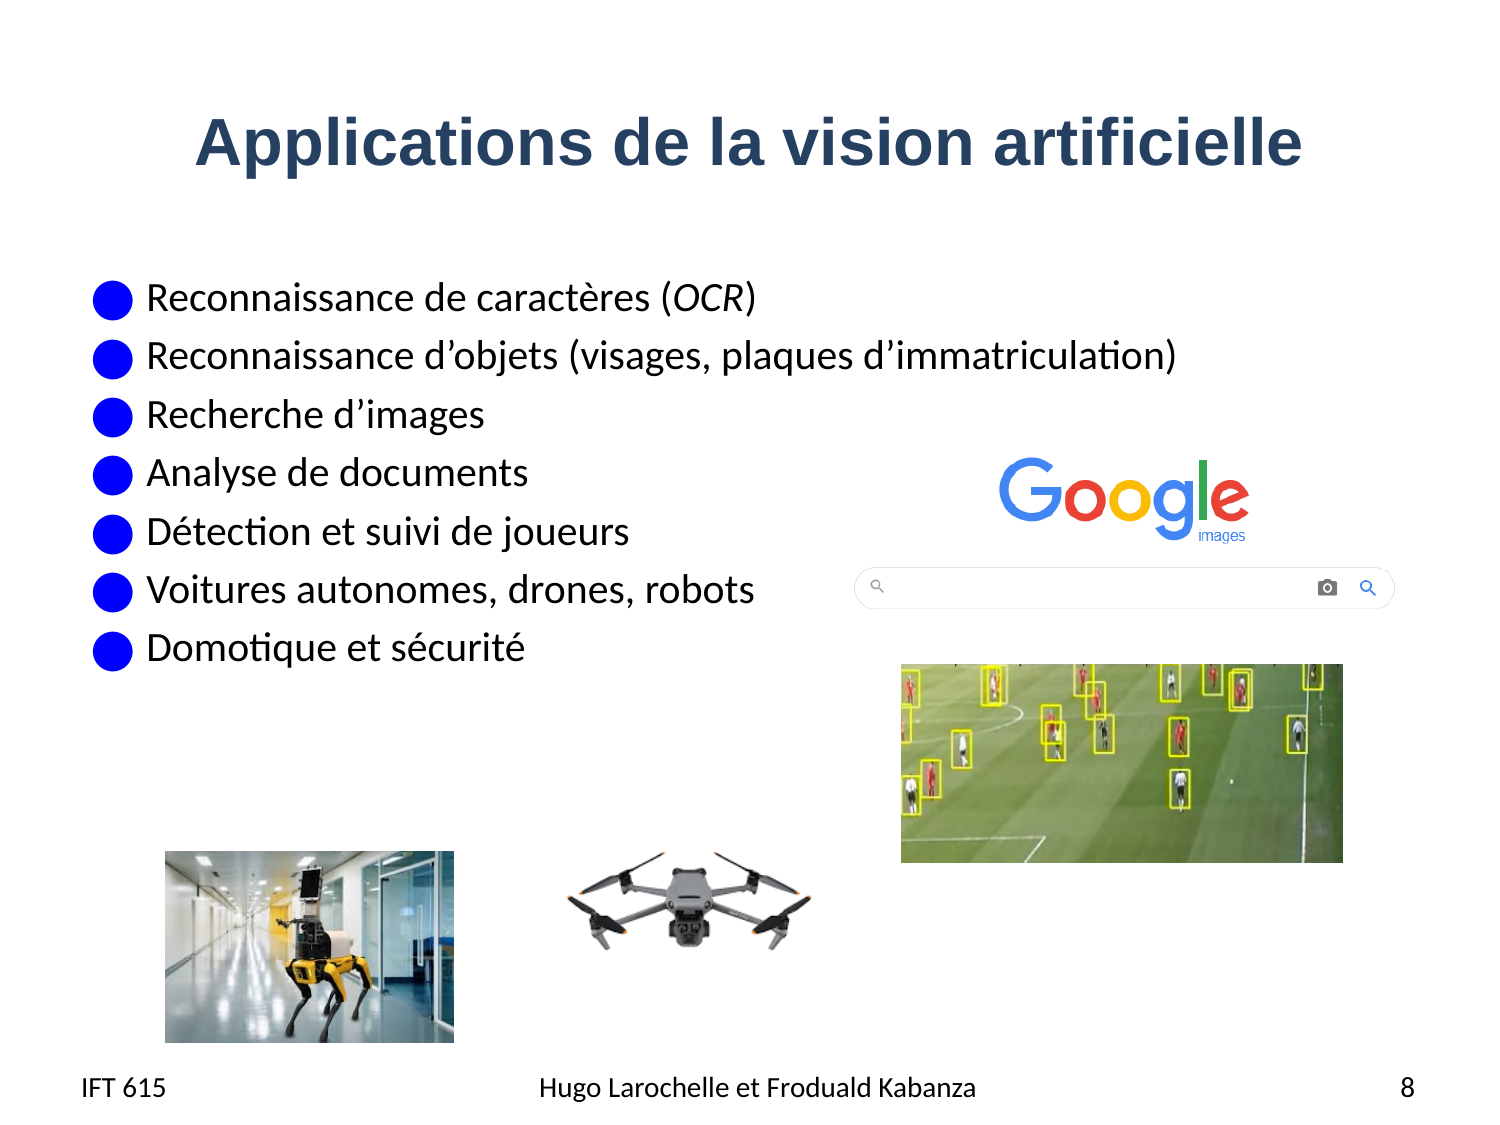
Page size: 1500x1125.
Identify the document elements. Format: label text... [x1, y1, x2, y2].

picture [841, 451, 1402, 622]
title Applications de la vision artificielle [75, 45, 1425, 233]
picture [900, 664, 1343, 863]
picture [165, 851, 454, 1044]
footer Hugo Larochelle et Froduald Kabanza [520, 1056, 996, 1117]
picture [537, 752, 842, 1057]
list Reconnaissance de caractères (OCR) Reconnaissance d’objets (visages, plaques d’immatriculation) Recherche d’images Analyse de documents Détection et suivi de joueurs Voitures autonomes, drones, robots Domotique et sécurité [75, 262, 1265, 679]
slide_number 8 [1080, 1056, 1431, 1117]
slide_number IFT 615 [66, 1056, 356, 1117]
